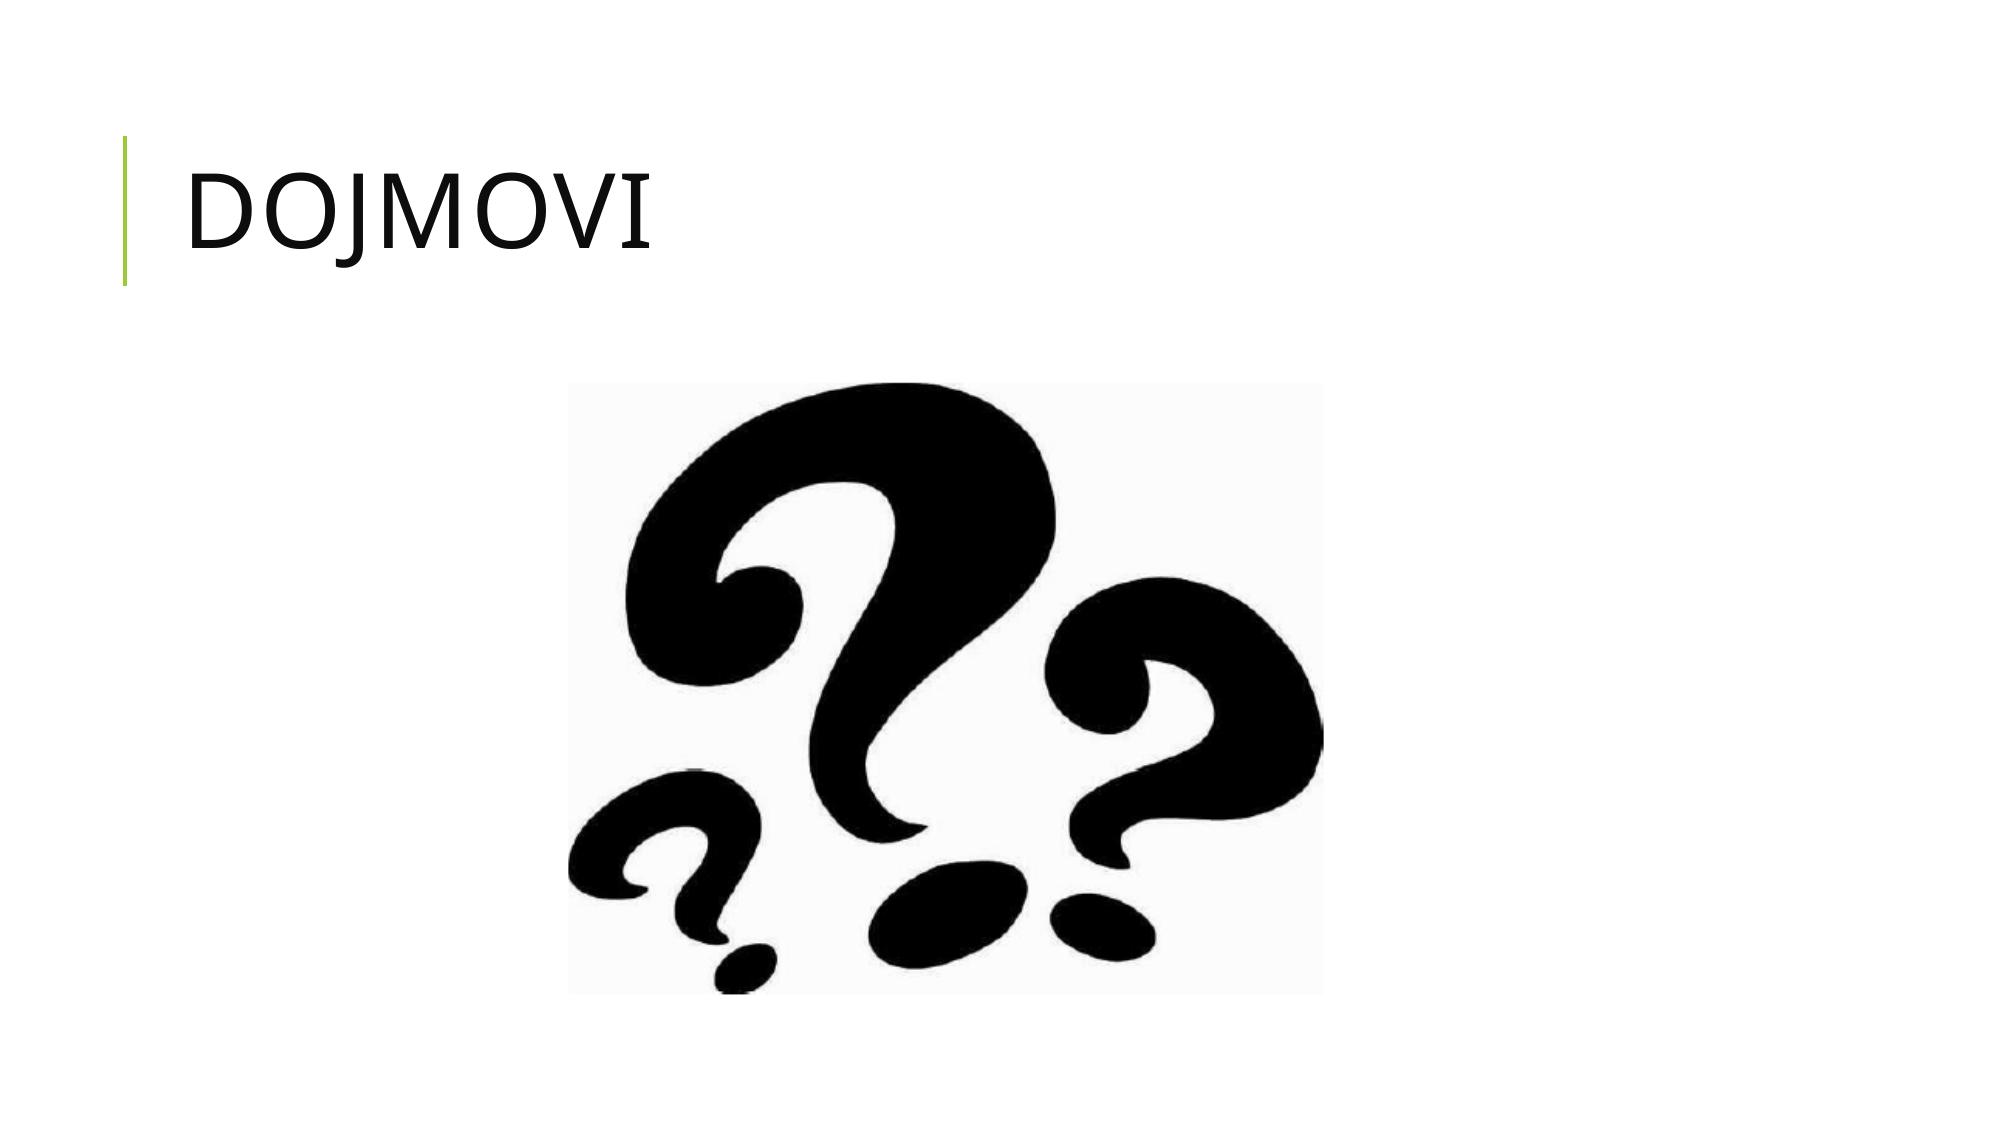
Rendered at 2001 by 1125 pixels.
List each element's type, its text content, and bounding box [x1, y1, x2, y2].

picture [533, 377, 1358, 1038]
title Dojmovi [168, 96, 1763, 342]
